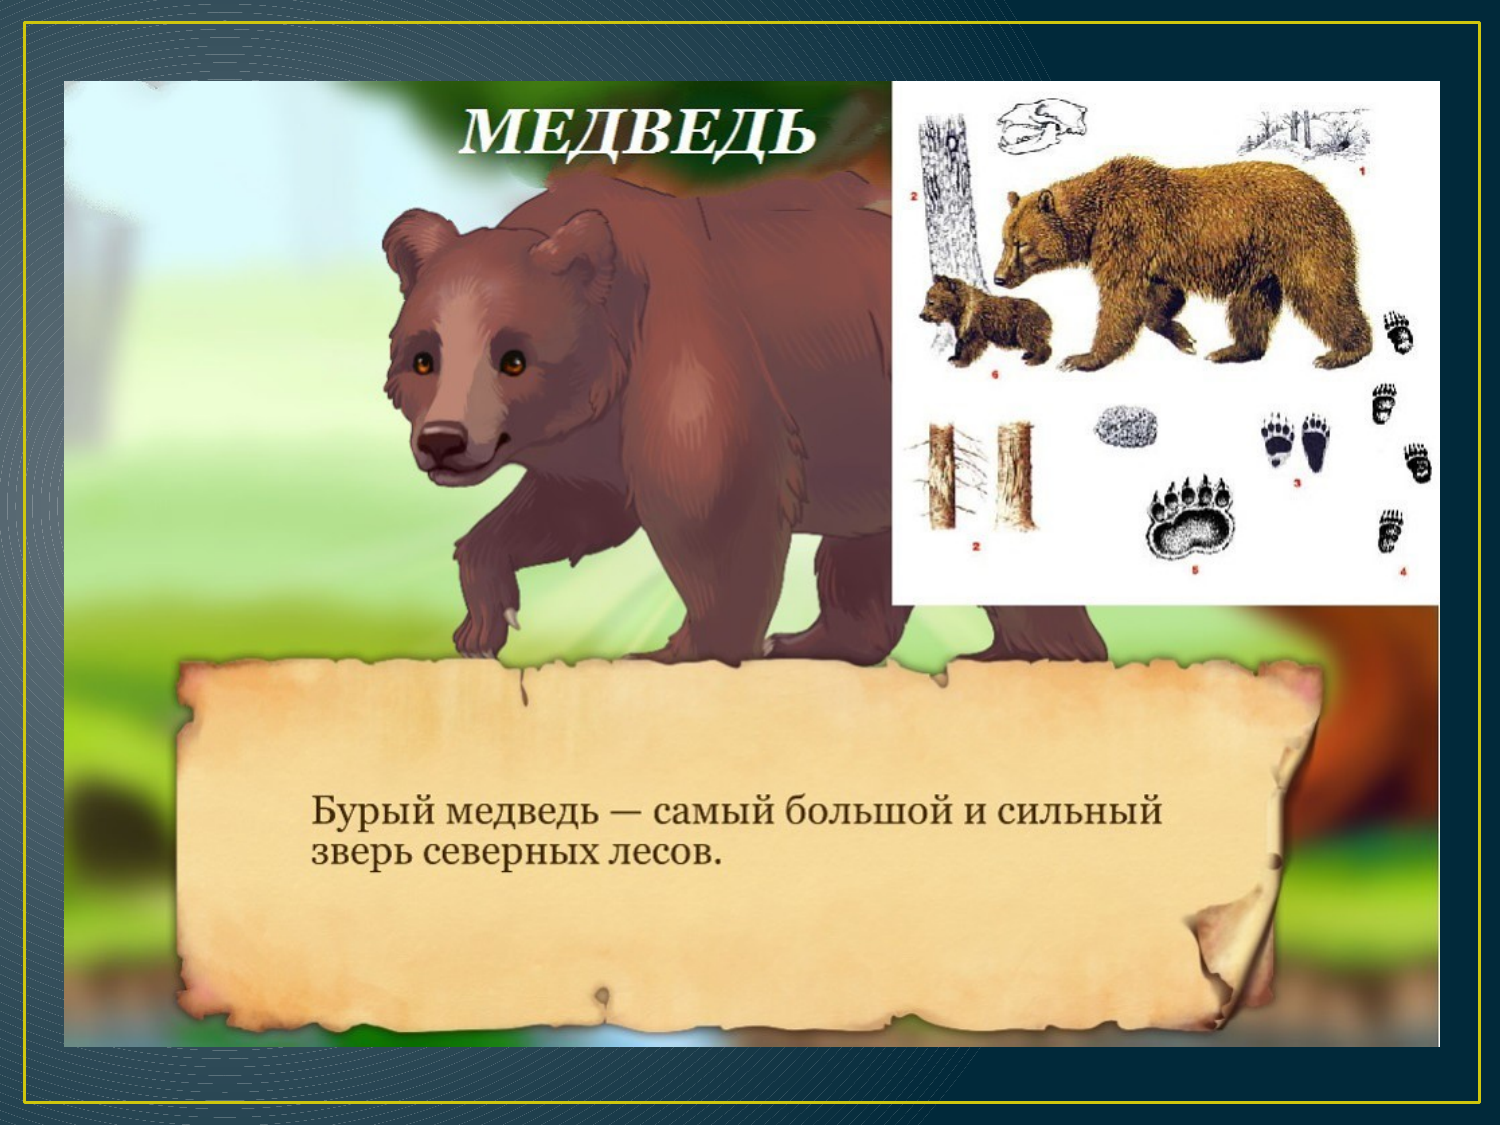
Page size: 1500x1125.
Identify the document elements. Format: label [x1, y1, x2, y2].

picture [64, 74, 1439, 1048]
picture [928, 1053, 943, 1063]
